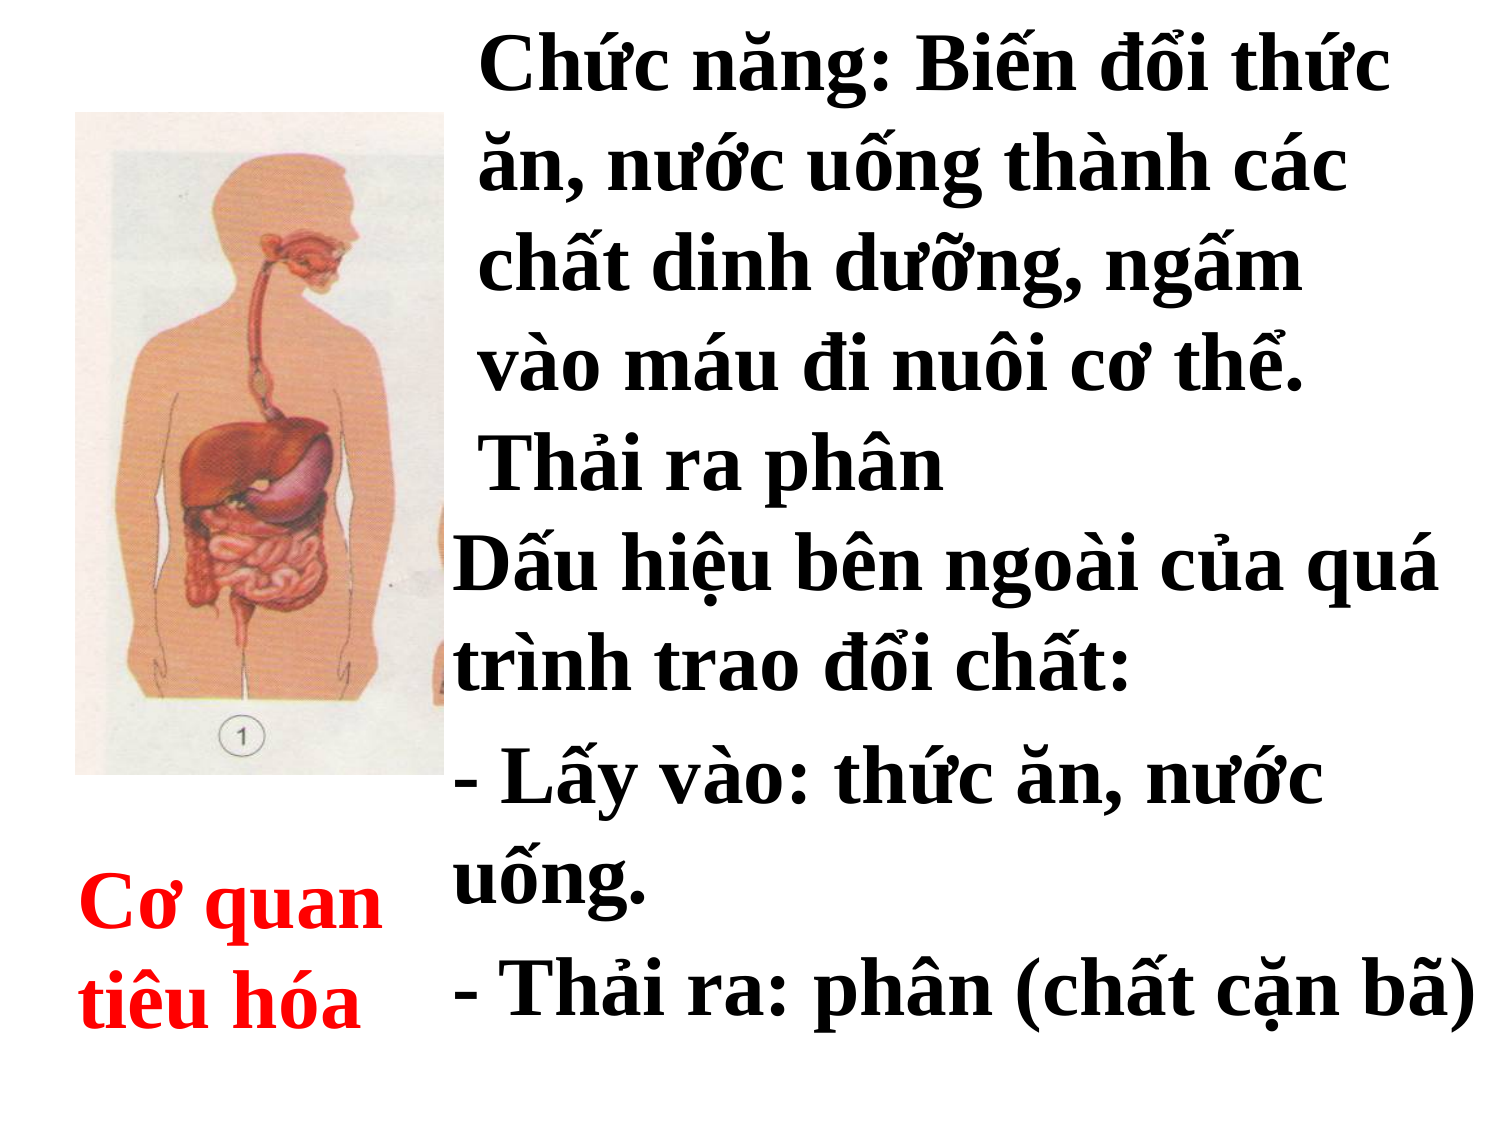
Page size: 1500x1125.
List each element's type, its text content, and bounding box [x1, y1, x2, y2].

text_box Cơ quan tiêu hóa [62, 837, 500, 1053]
text_box Chức năng: Biến đổi thức ăn, nước uống thành các chất dinh dưỡng, ngấm vào máu đi nuôi cơ thể. Thải ra phân [462, 0, 1450, 500]
picture [74, 112, 444, 776]
text_box Dấu hiệu bên ngoài của quá trình trao đổi chất: - Lấy vào: thức ăn, nước uống. - Thải ra: phân (chất cặn bã) [437, 500, 1500, 1040]
